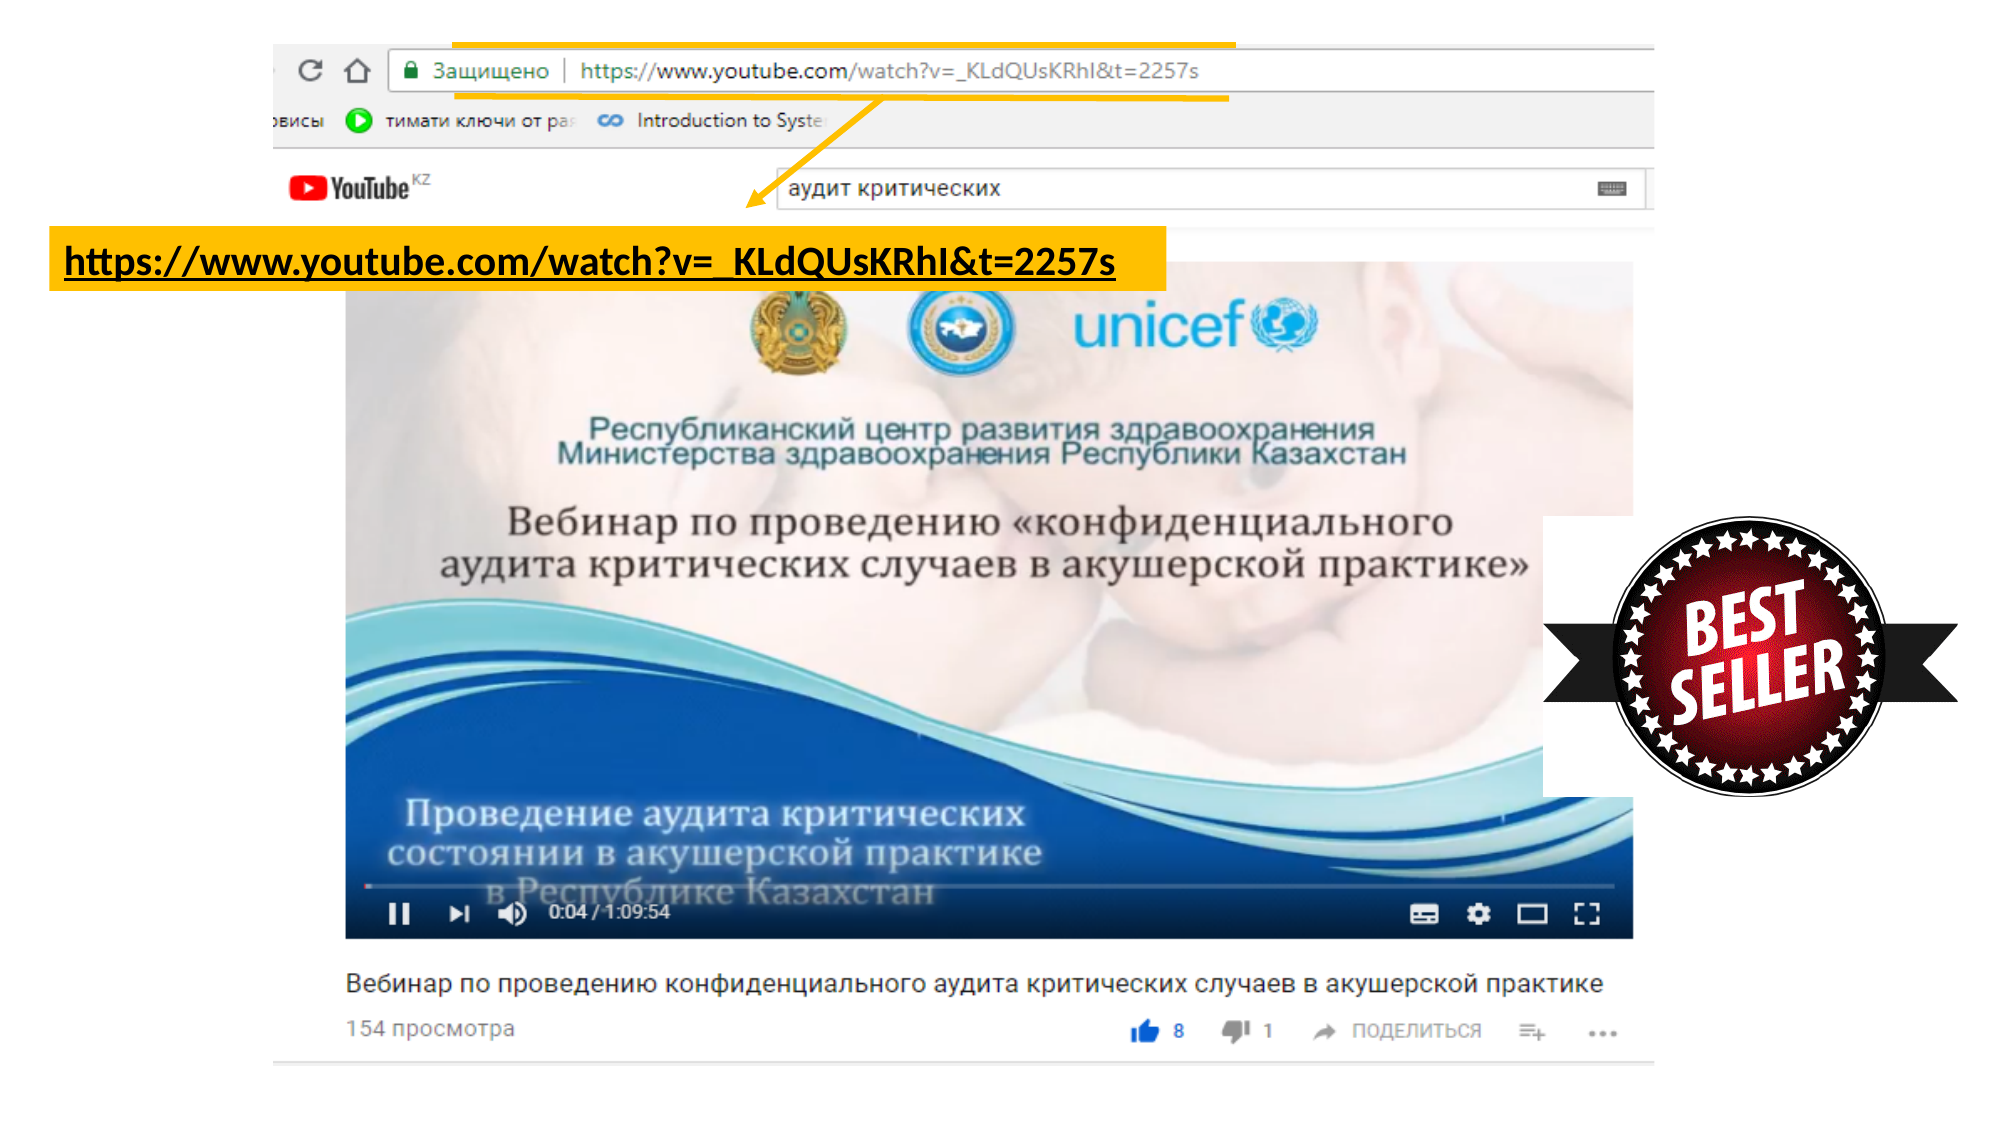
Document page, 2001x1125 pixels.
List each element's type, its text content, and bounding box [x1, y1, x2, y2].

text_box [745, 99, 885, 209]
picture [273, 44, 1958, 1066]
text_box https://www.youtube.com/watch?v=_KLdQUsKRhI&t=2257s [49, 226, 273, 291]
